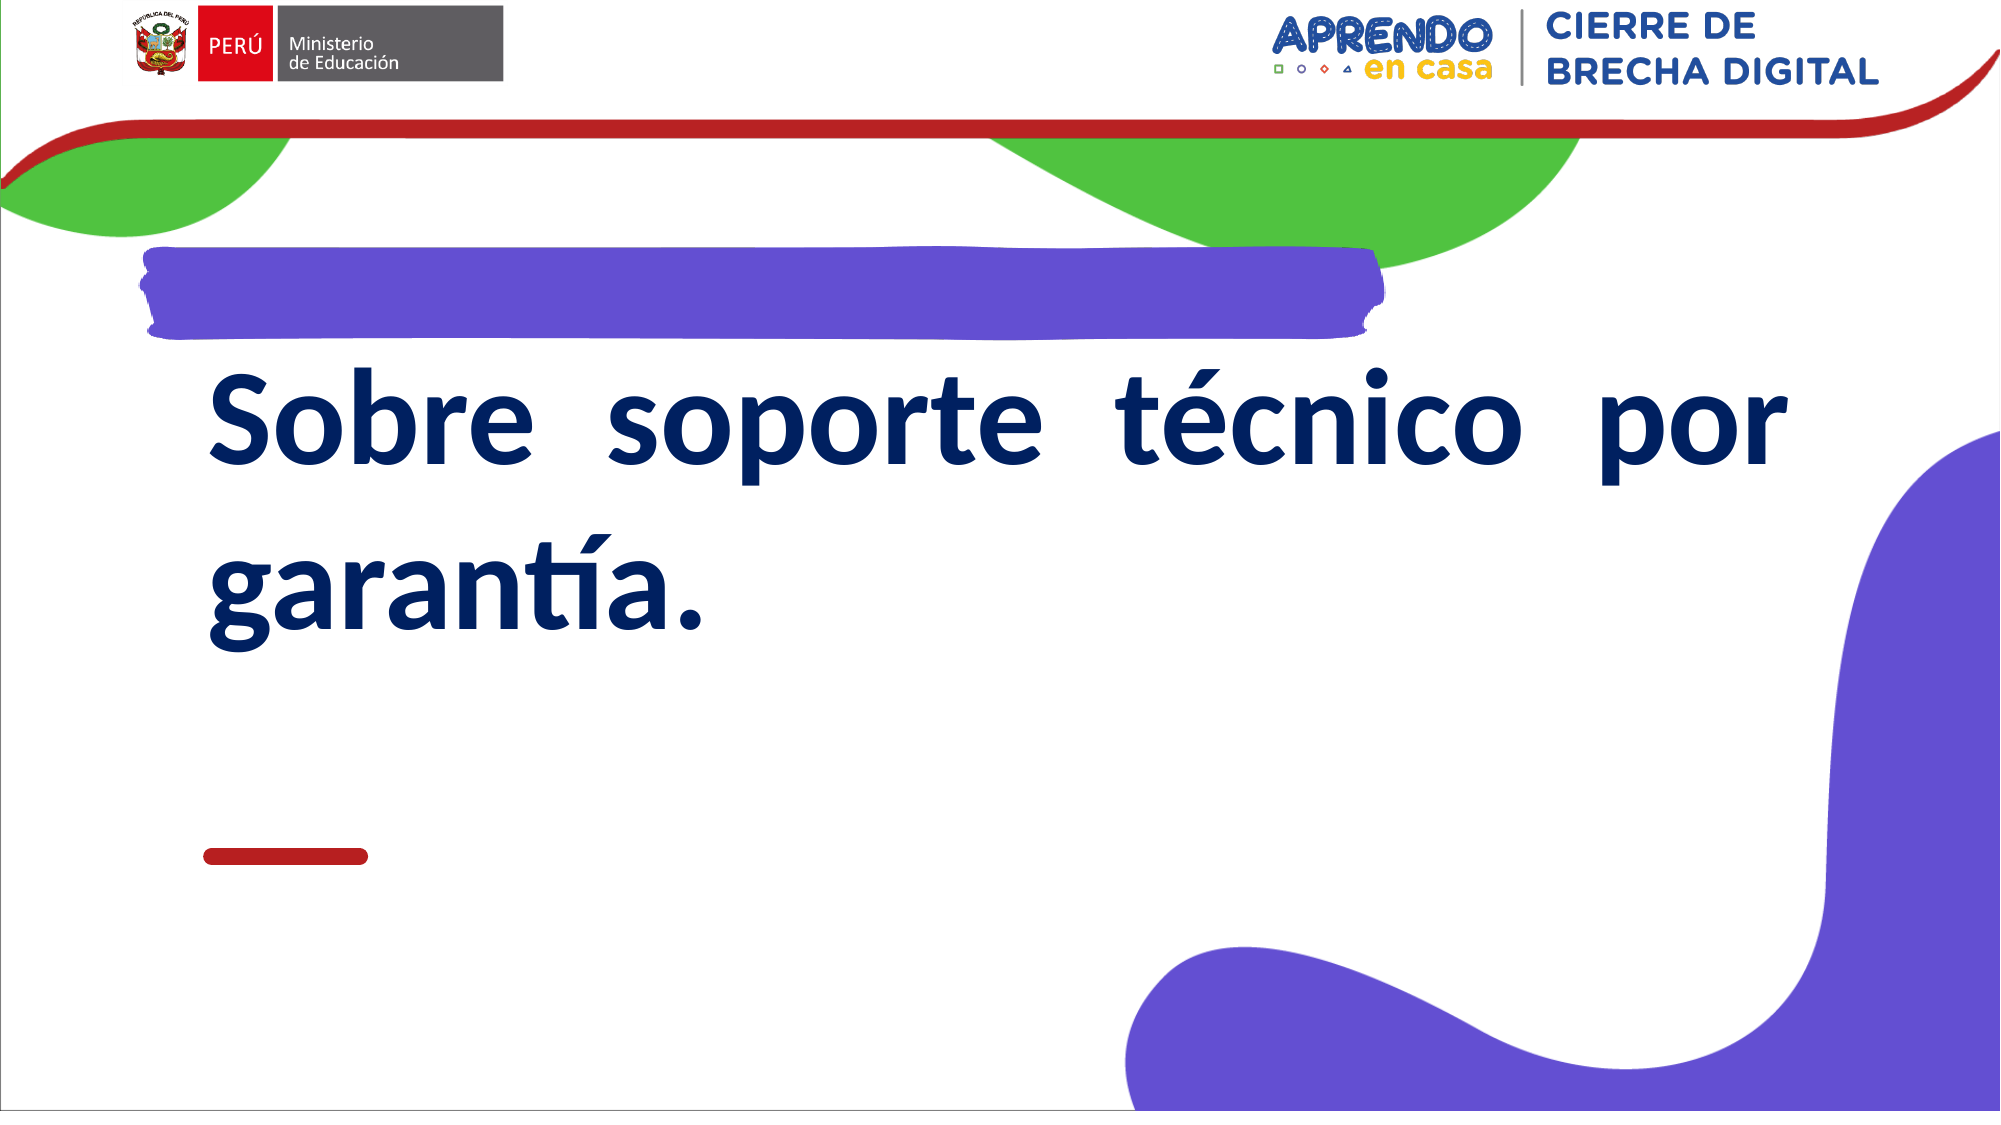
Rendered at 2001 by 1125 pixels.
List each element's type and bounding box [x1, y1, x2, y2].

picture [0, 189, 2000, 1111]
text_box [0, 0, 2000, 189]
